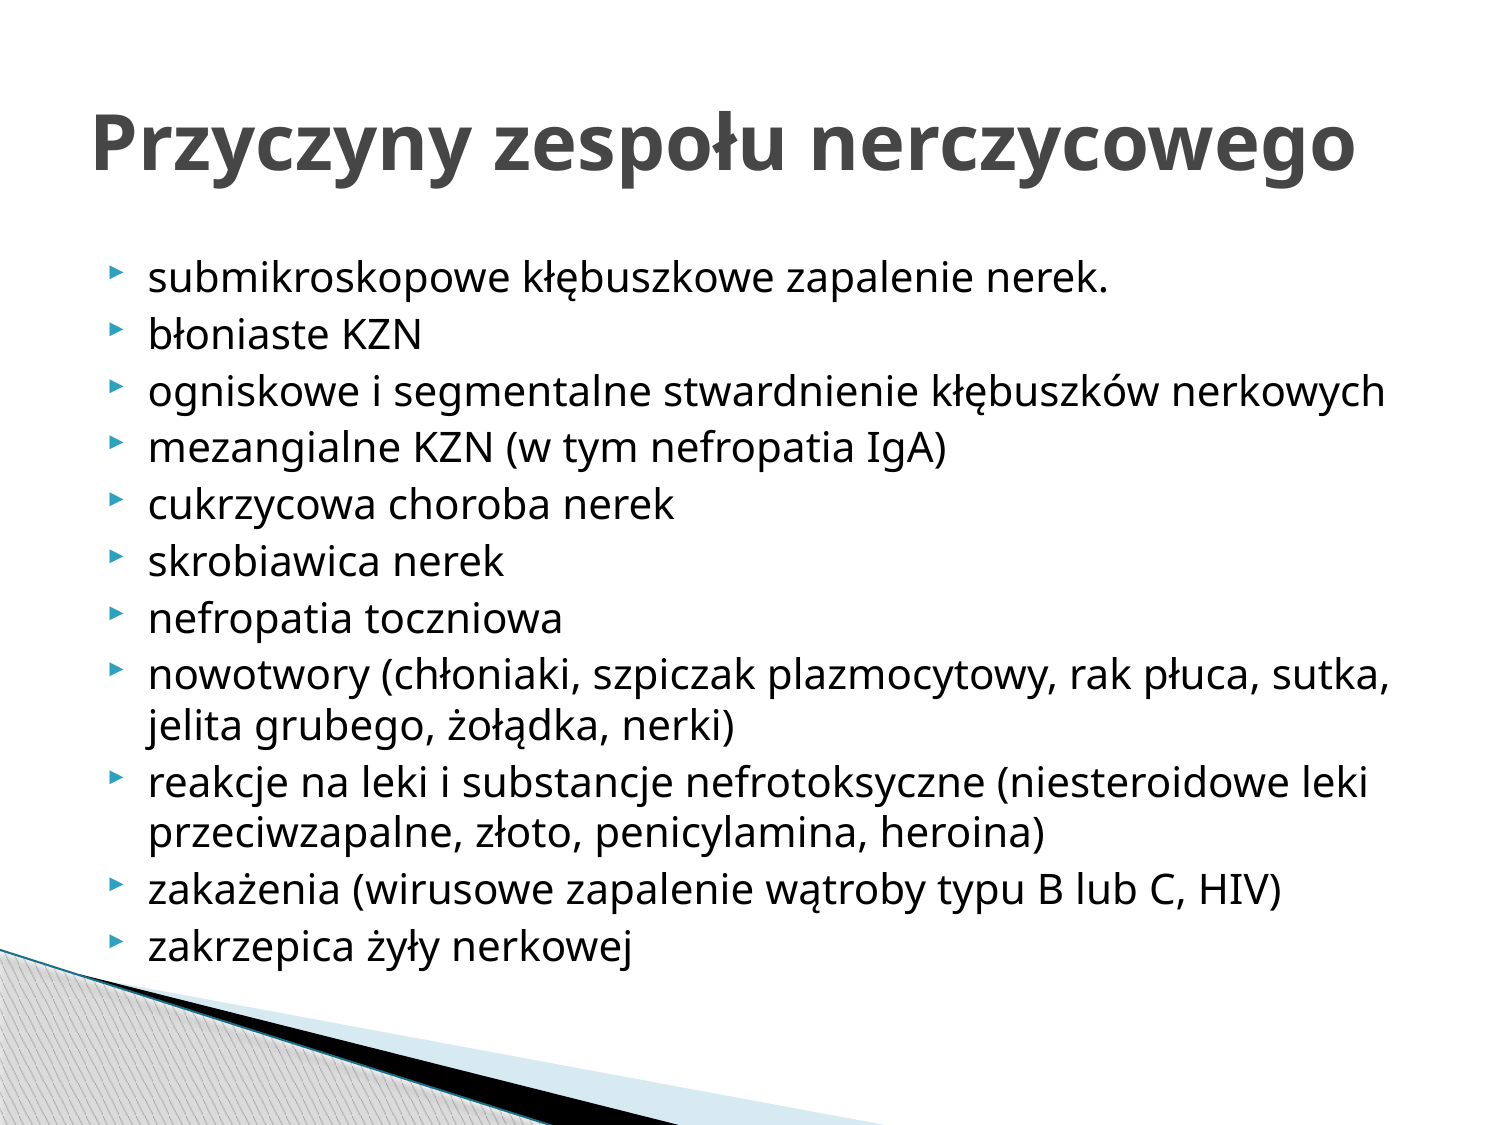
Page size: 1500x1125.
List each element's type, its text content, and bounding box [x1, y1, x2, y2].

list submikroskopowe kłębuszkowe zapalenie nerek. błoniaste KZN ogniskowe i segmentalne stwardnienie kłębuszków nerkowych mezangialne KZN (w tym nefropatia IgA) cukrzycowa choroba nerek skrobiawica nerek nefropatia toczniowa nowotwory (chłoniaki, szpiczak plazmocytowy, rak płuca, sutka, jelita grubego, żołądka, nerki) reakcje na leki i substancje nefrotoksyczne (niesteroidowe leki przeciwzapalne, złoto, penicylamina, heroina) zakażenia (wirusowe zapalenie wątroby typu B lub C, HIV) zakrzepica żyły nerkowej [75, 243, 1425, 986]
title Przyczyny zespołu nerczycowego [75, 45, 1425, 233]
